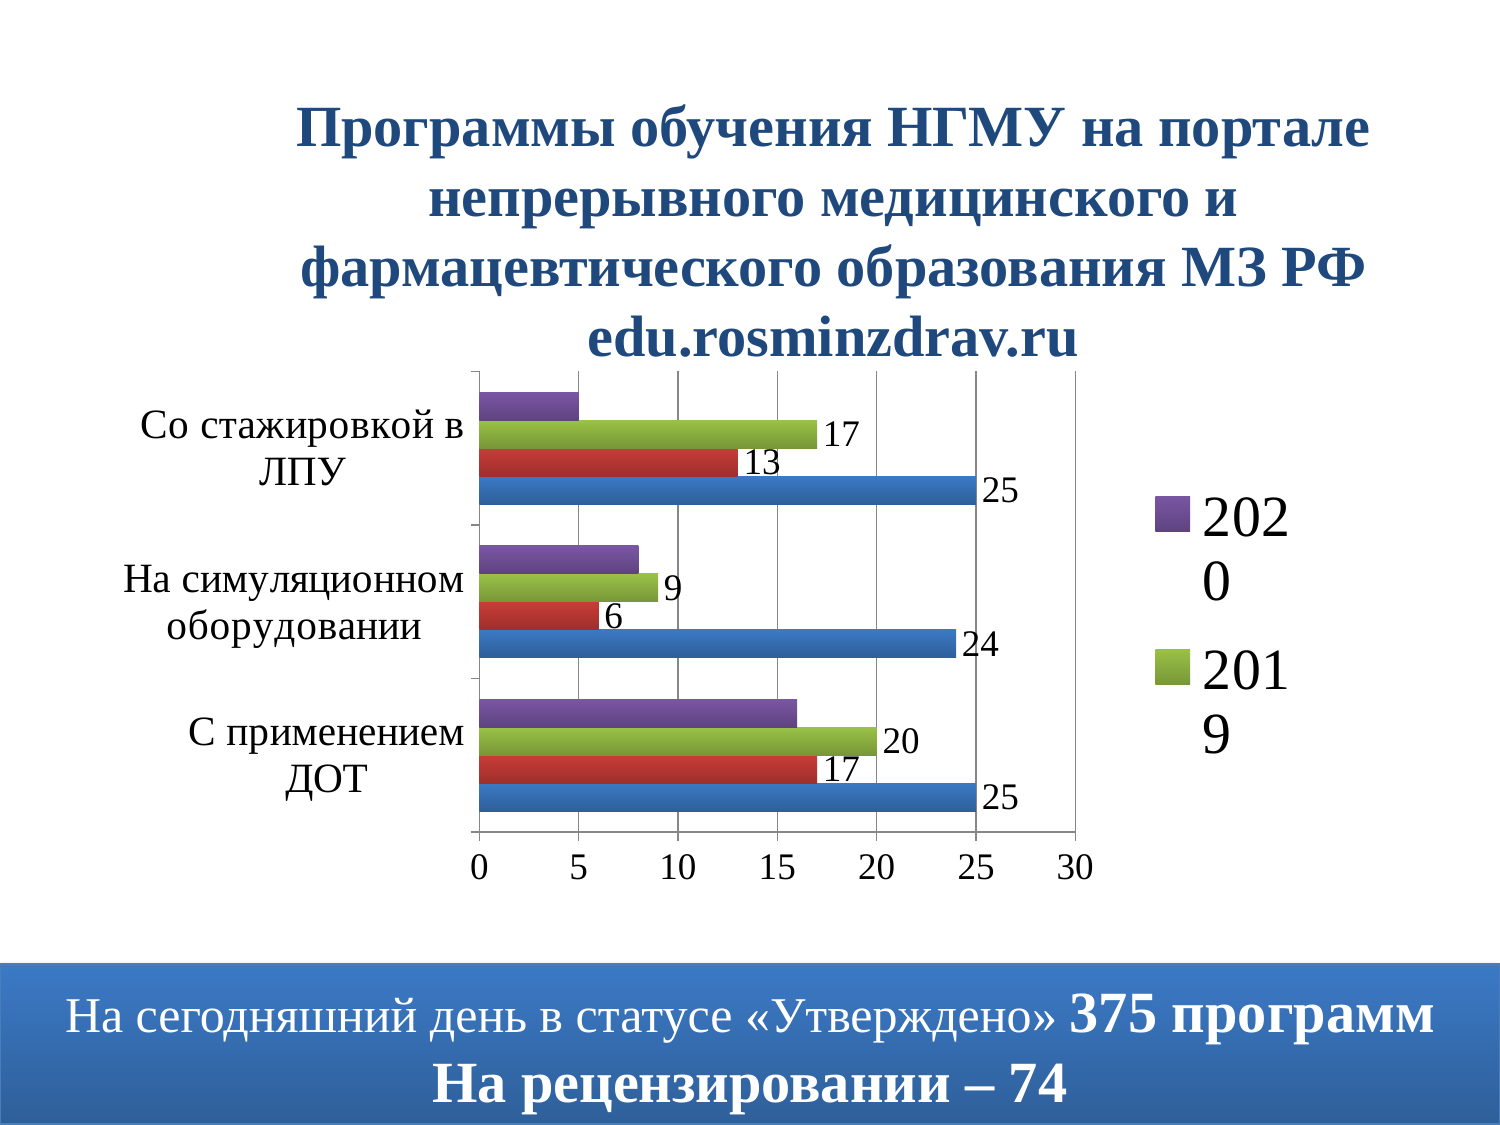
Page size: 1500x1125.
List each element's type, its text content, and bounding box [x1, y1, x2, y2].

text_box Программы обучения НГМУ на портале непрерывного медицинского и фармацевтического образования МЗ РФ edu.rosminzdrav.ru [215, 133, 1452, 322]
text_box На сегодняшний день в статусе «Утверждено» 375 программ На рецензировании ‒ 74 [0, 963, 1500, 1125]
chart [122, 349, 1412, 911]
